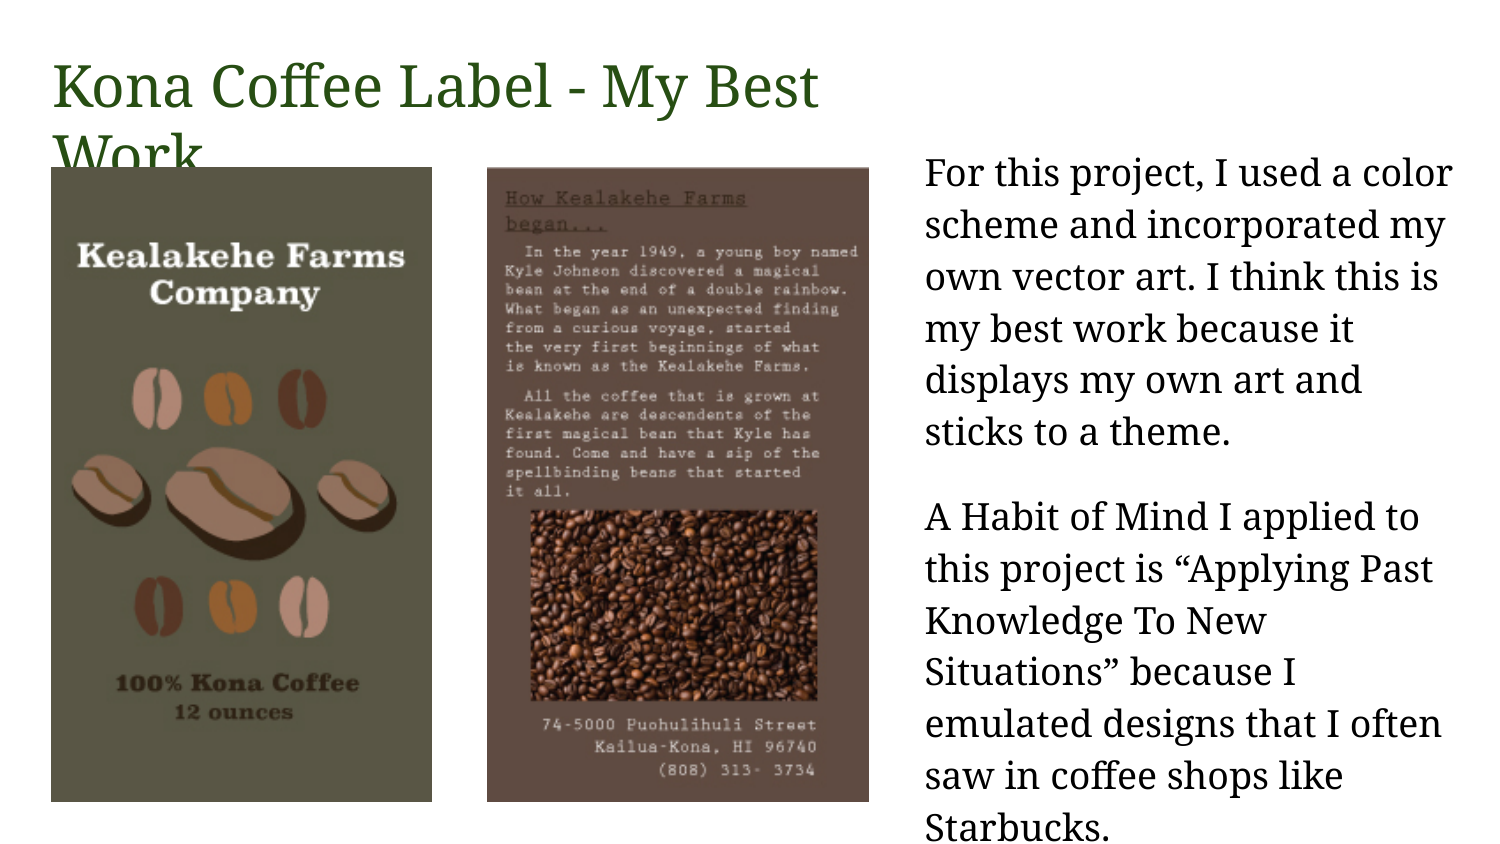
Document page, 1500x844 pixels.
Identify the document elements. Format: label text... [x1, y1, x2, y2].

picture [487, 166, 869, 802]
list For this project, I used a color scheme and incorporated my own vector art. I think this is my best work because it displays my own art and sticks to a theme. A Habit of Mind I applied to this project is “Applying Past Knowledge To New Situations” because I emulated designs that I often saw in coffee shops like Starbucks. [909, 127, 1470, 802]
title Kona Coffee Label - My Best Work [37, 33, 974, 128]
picture [50, 166, 433, 802]
